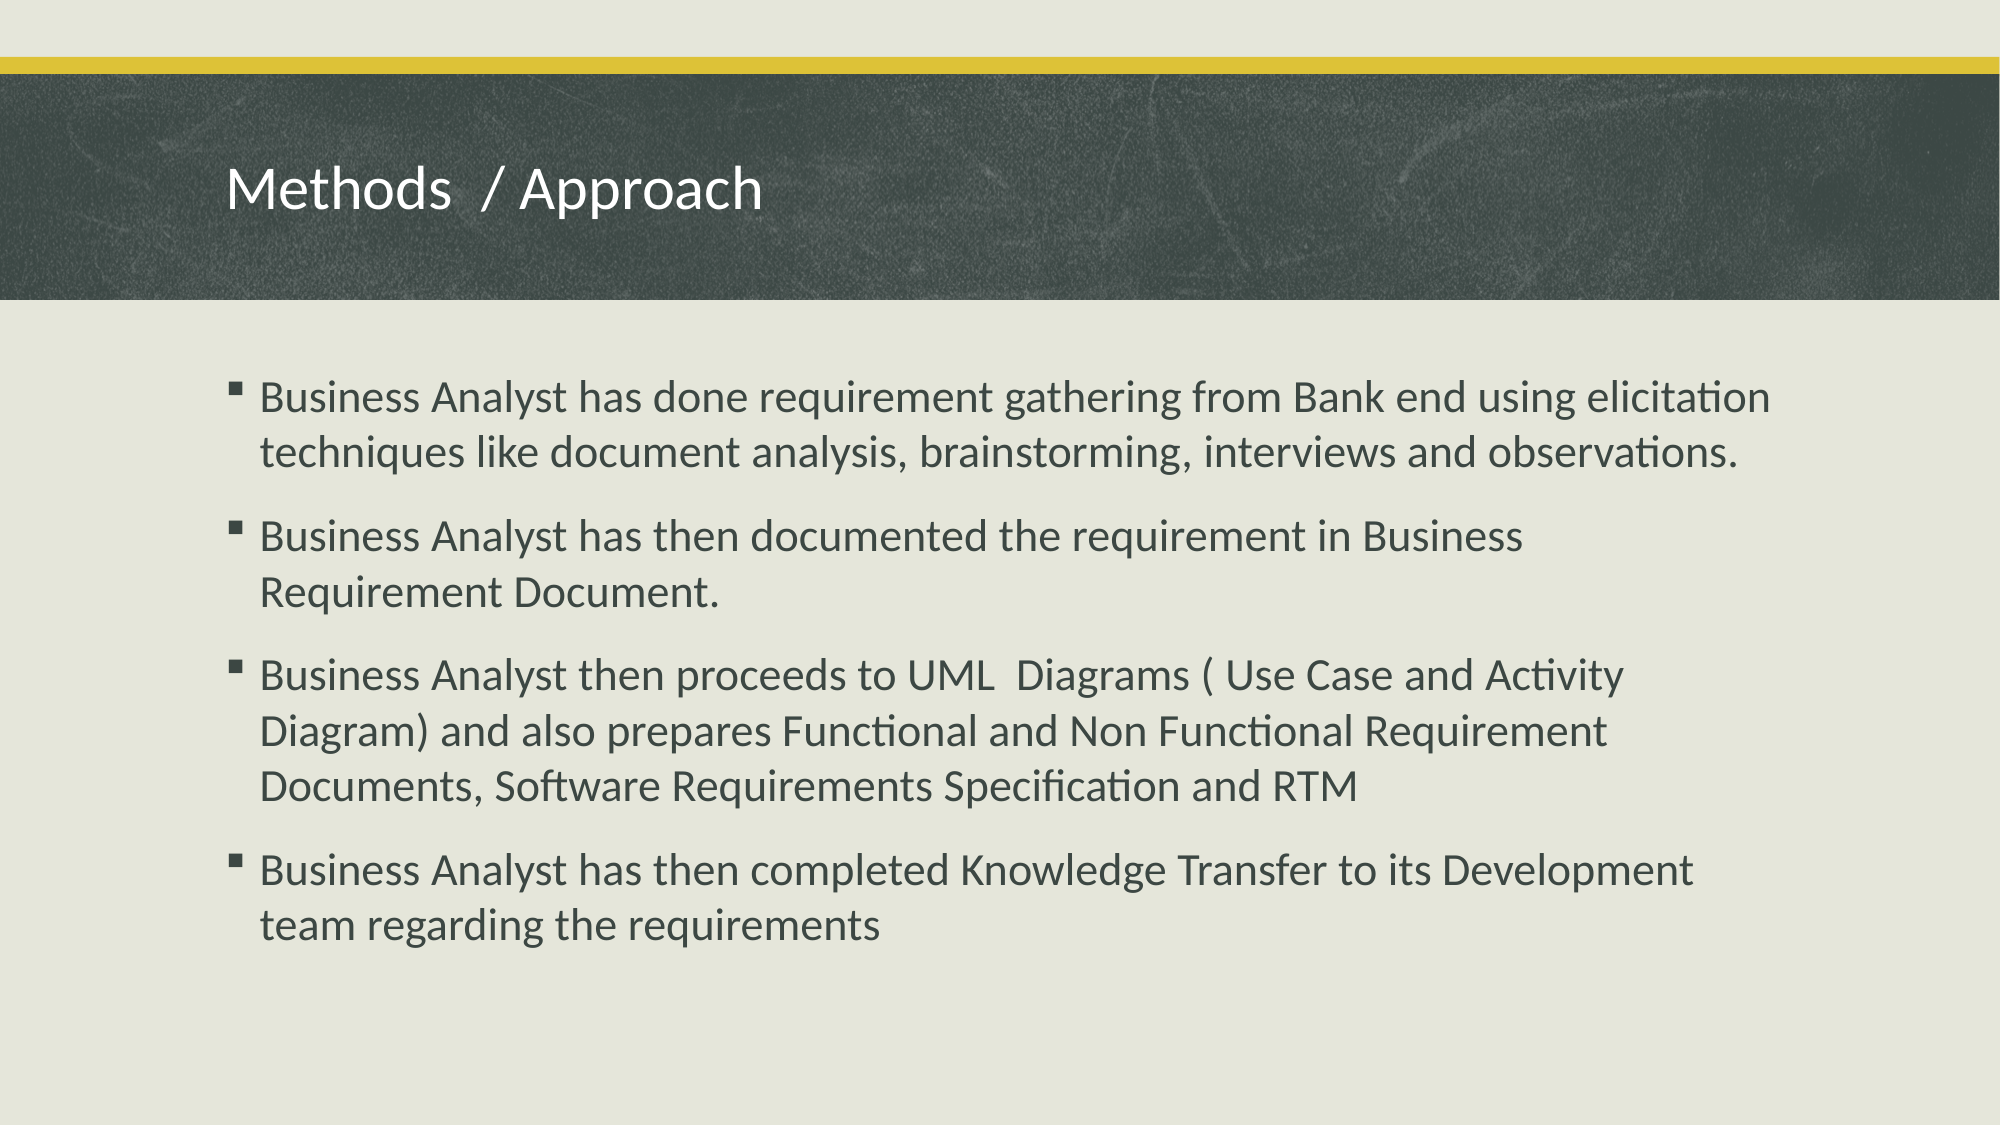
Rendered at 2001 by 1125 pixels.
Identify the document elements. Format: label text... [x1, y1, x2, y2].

list Business Analyst has done requirement gathering from Bank end using elicitation techniques like document analysis, brainstorming, interviews and observations. Business Analyst has then documented the requirement in Business Requirement Document. Business Analyst then proceeds to UML Diagrams ( Use Case and Activity Diagram) and also prepares Functional and Non Functional Requirement Documents, Software Requirements Specification and RTM Business Analyst has then completed Knowledge Transfer to its Development team regarding the requirements [210, 359, 1790, 1014]
picture [0, 74, 2000, 300]
title Methods / Approach [210, 76, 1790, 300]
